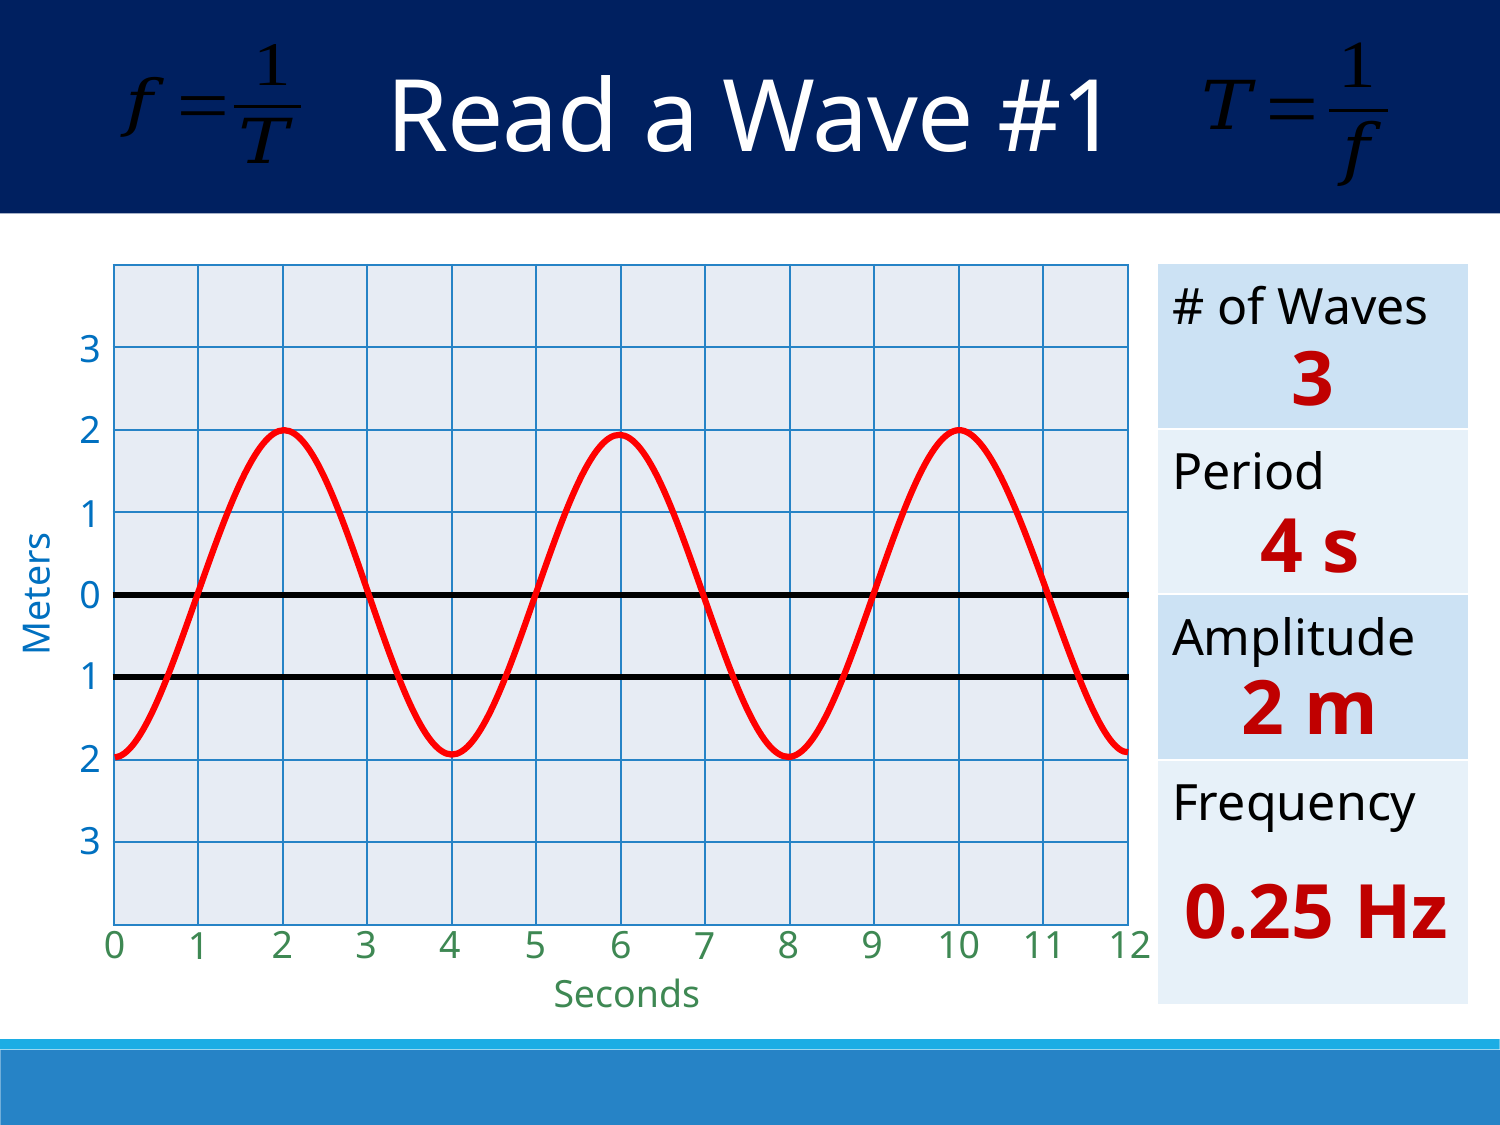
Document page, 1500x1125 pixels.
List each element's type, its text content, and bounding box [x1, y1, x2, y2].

table_cell [368, 431, 451, 511]
table_cell [791, 598, 870, 674]
table_header [115, 266, 197, 346]
table_cell [960, 761, 1042, 841]
text_box 3 [64, 317, 116, 378]
text_box 1 [64, 644, 116, 705]
table_cell [284, 843, 366, 924]
text_box 4 [424, 914, 476, 974]
table_header [875, 266, 958, 346]
table_cell [284, 348, 366, 429]
text_box 2 [256, 914, 308, 974]
text_box 9 [846, 914, 898, 974]
text_box 5 [509, 914, 561, 974]
table_header [706, 266, 789, 346]
table_cell [342, 513, 366, 579]
text_box 1 [64, 482, 116, 542]
text_box 10 [922, 914, 996, 974]
text_box 2 [64, 399, 116, 459]
text_box 2 [64, 727, 116, 788]
text_box 2 m [1227, 652, 1393, 758]
text_box 0 [65, 563, 116, 624]
table_cell [791, 754, 873, 759]
table_cell [791, 513, 873, 592]
table_cell [199, 761, 282, 841]
table_header [1044, 266, 1127, 346]
table_header [199, 266, 282, 346]
table_cell [453, 598, 532, 674]
table_cell [707, 598, 789, 674]
text_box 0.25 Hz [1169, 856, 1464, 961]
table_cell [1044, 348, 1127, 429]
table_cell [622, 431, 704, 511]
table_cell [960, 753, 1042, 759]
text_box 12 [1093, 914, 1166, 974]
table_cell [960, 843, 1042, 924]
text_box 1 [173, 914, 225, 974]
table_cell [368, 761, 451, 841]
table_header [537, 266, 620, 346]
table_cell [875, 431, 949, 511]
table_cell [199, 843, 282, 924]
table_cell [1044, 761, 1127, 841]
table_cell [875, 843, 958, 924]
table_cell [368, 348, 451, 429]
table_cell Period [1158, 430, 1468, 593]
table_cell [1044, 843, 1127, 924]
table_cell [1051, 598, 1127, 674]
table_cell [295, 431, 366, 511]
table_cell [115, 598, 194, 674]
table_cell [199, 431, 273, 511]
text_box 6 [595, 914, 647, 974]
table_cell [706, 761, 789, 841]
table_cell [791, 431, 873, 511]
text_box 3 [340, 914, 392, 974]
table_cell [706, 755, 787, 759]
table_cell [453, 761, 535, 841]
table_cell [372, 598, 451, 674]
text_box [0, 0, 1500, 215]
table_cell [706, 348, 789, 429]
text_box [116, 428, 1129, 759]
table_cell [115, 513, 197, 592]
table_header [453, 266, 535, 346]
table_cell [676, 513, 704, 590]
table_cell [1044, 753, 1127, 759]
table_cell [791, 348, 873, 429]
table_header # of Waves [1158, 264, 1468, 428]
table_cell [284, 761, 366, 841]
table_cell [199, 513, 225, 583]
text_box Read a Wave #1 [4, 62, 1500, 189]
table_header [284, 266, 366, 346]
table_cell [368, 843, 451, 924]
table_cell [706, 843, 789, 924]
text_box Meters [4, 517, 65, 671]
table_cell [368, 513, 451, 592]
table_cell [875, 348, 958, 429]
table_cell [622, 761, 704, 841]
table_cell [115, 680, 164, 755]
table_cell [453, 348, 535, 429]
table_cell [706, 513, 789, 592]
table_cell [537, 755, 620, 759]
table_cell [1082, 680, 1127, 750]
table_cell [199, 348, 282, 429]
table_cell [875, 761, 958, 841]
table_cell [115, 348, 197, 429]
table_cell [537, 348, 620, 429]
table_cell [453, 431, 535, 511]
table_header [791, 266, 873, 346]
text_box 0 [89, 914, 141, 974]
table_header [622, 266, 704, 346]
table_cell [875, 754, 958, 759]
text_box 8 [762, 914, 814, 974]
table_cell [453, 843, 535, 924]
table_cell [453, 680, 502, 752]
table_header [960, 266, 1042, 346]
table_cell [402, 680, 451, 752]
table_cell [453, 513, 535, 592]
table_cell [537, 513, 563, 583]
table_cell [706, 431, 789, 511]
table_cell [791, 761, 873, 841]
text_box 4 s [1245, 489, 1375, 595]
table_cell Frequency [1158, 761, 1468, 1004]
table_cell [115, 431, 197, 511]
text_box Seconds [538, 962, 715, 1023]
table_cell [537, 431, 620, 511]
text_box 3 [1276, 323, 1350, 429]
table_cell [737, 680, 789, 754]
table_cell [1019, 513, 1042, 571]
table_cell [537, 843, 620, 924]
text_box 7 [679, 914, 731, 974]
text_box 3 [64, 809, 116, 869]
table_cell [970, 431, 1042, 511]
table_header [368, 266, 451, 346]
table_cell [115, 761, 197, 841]
table_cell [622, 755, 704, 759]
table_cell [537, 761, 620, 841]
table_cell [791, 680, 840, 753]
table_cell [960, 348, 1042, 429]
table_cell Amplitude [1158, 595, 1468, 759]
table_cell [791, 843, 873, 924]
table_cell [622, 843, 704, 924]
table_cell [1044, 431, 1127, 511]
table_cell [1044, 513, 1127, 592]
table_cell [115, 843, 197, 924]
table_cell [875, 513, 901, 583]
text_box 11 [1008, 914, 1081, 974]
table_cell [622, 348, 704, 429]
